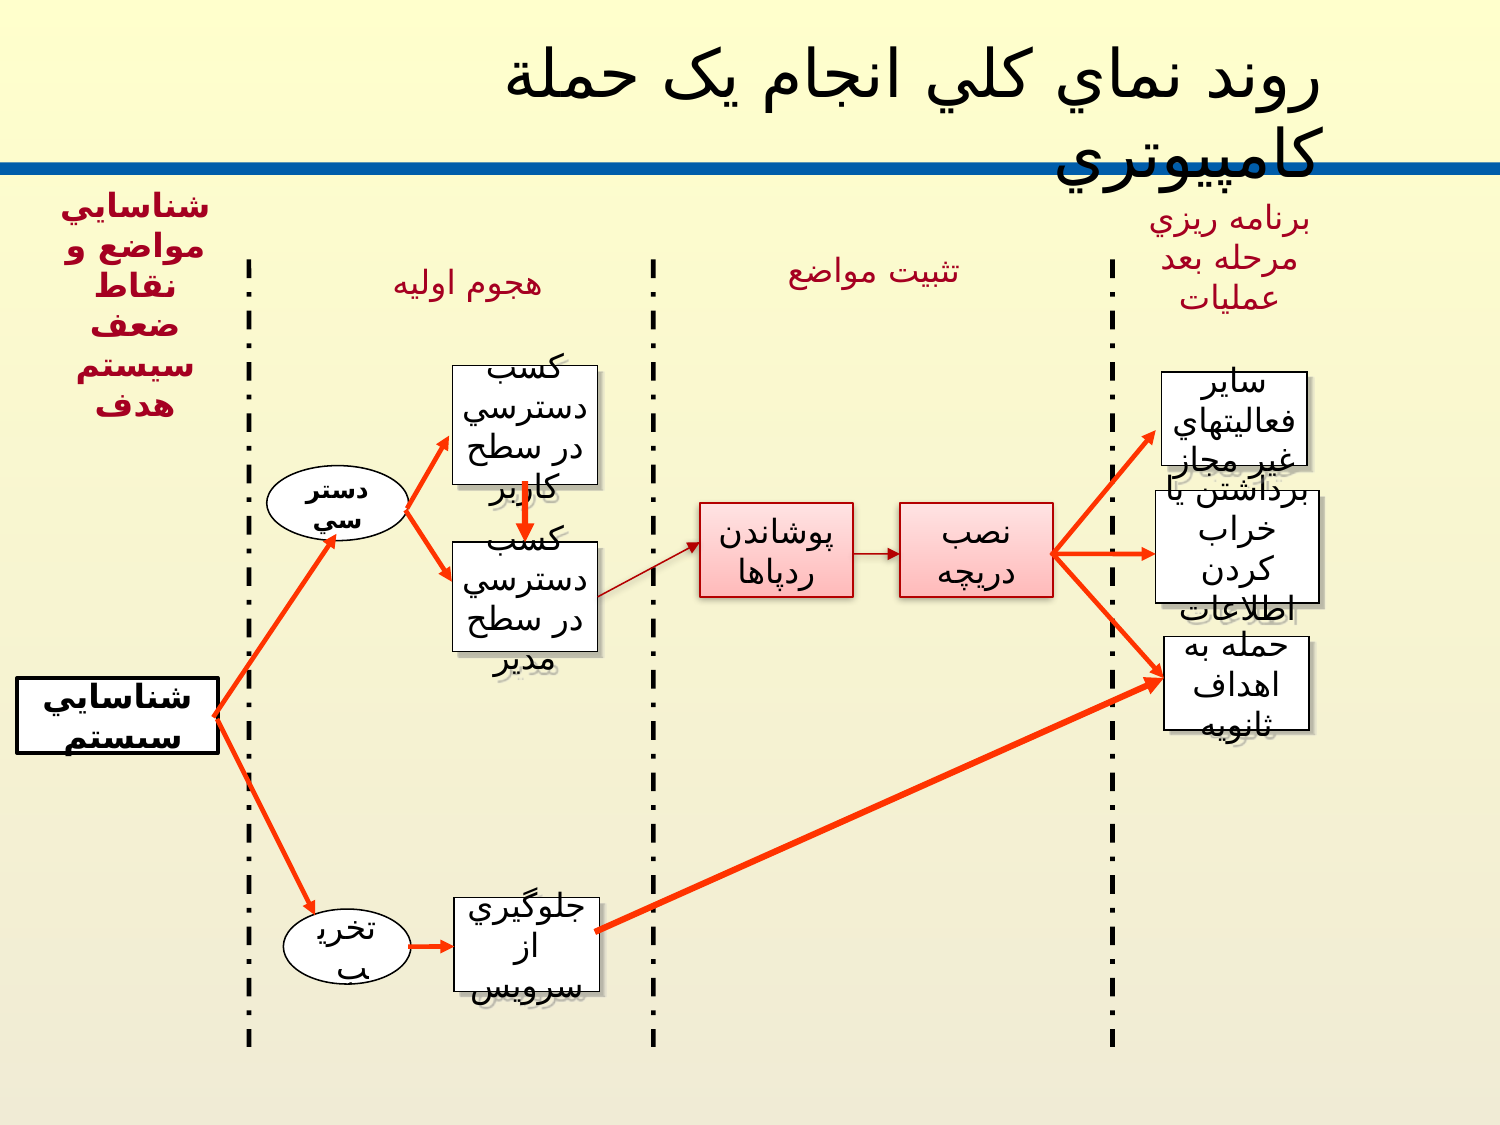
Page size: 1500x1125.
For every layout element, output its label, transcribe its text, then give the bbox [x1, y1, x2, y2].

text_box شناسايي سيستم [15, 676, 42, 755]
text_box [175, 365, 600, 992]
title روند نماي کلي انجام يک حملة کامپيوتري [218, 68, 1339, 155]
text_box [597, 371, 1320, 931]
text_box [47, 209, 1361, 1048]
